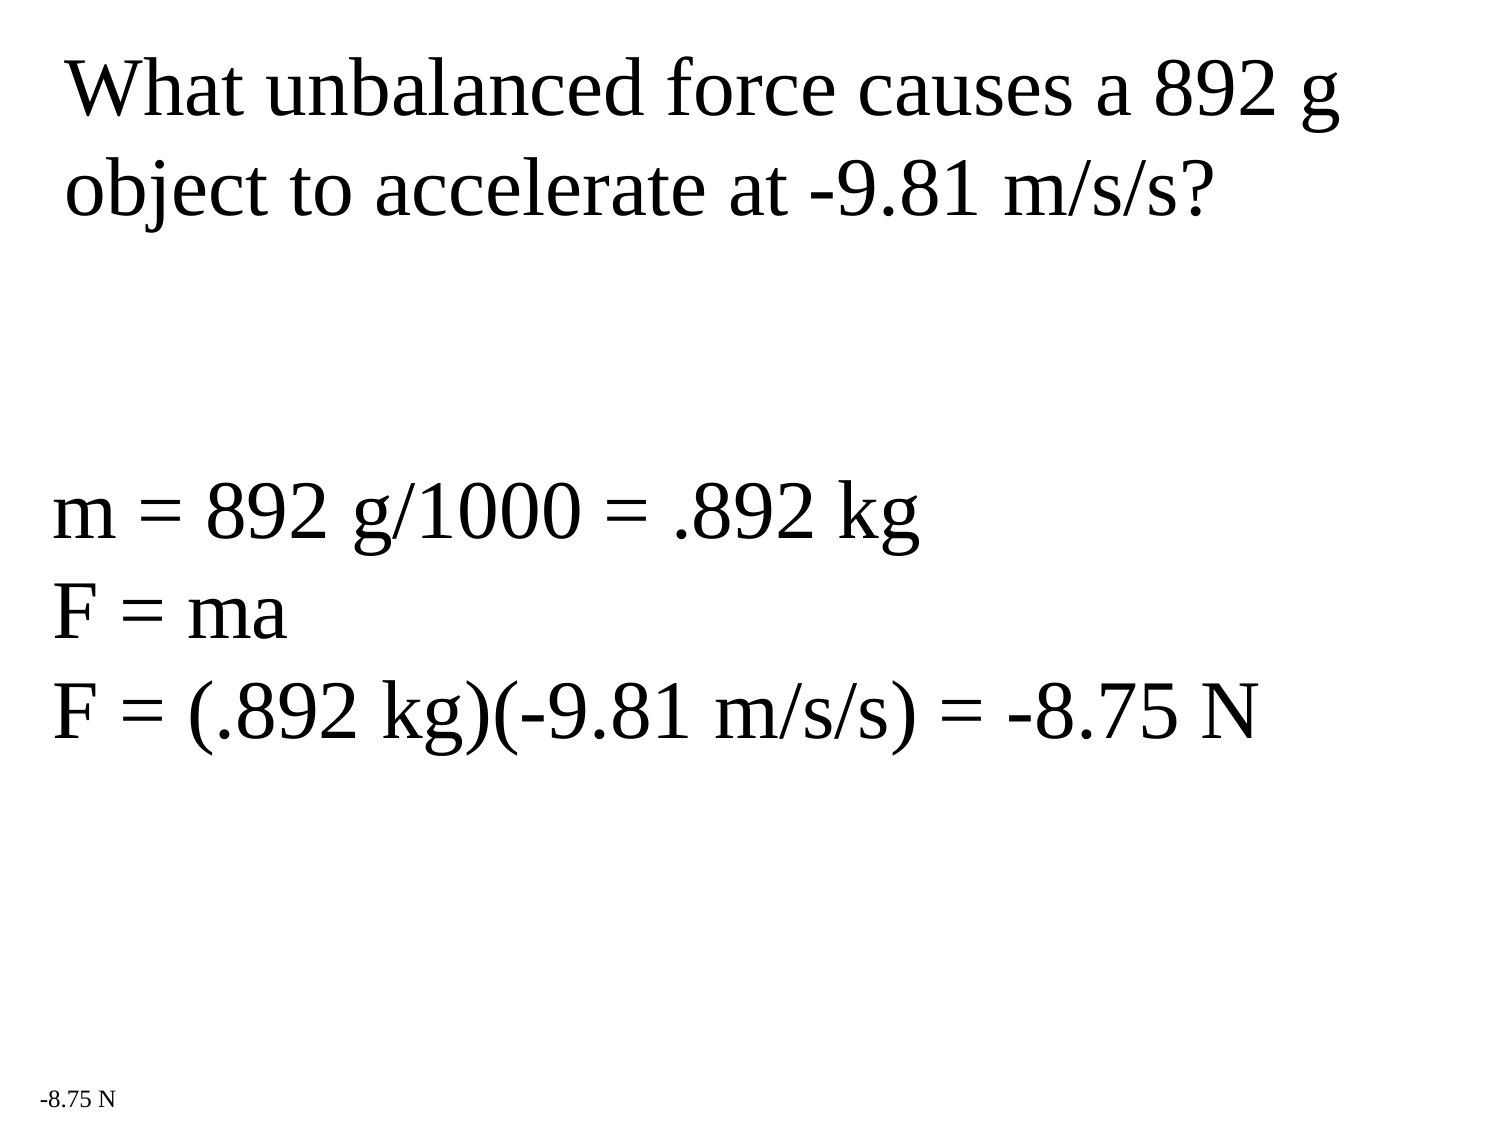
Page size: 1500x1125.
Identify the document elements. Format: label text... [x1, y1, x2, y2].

text_box What unbalanced force causes a 892 g object to accelerate at -9.81 m/s/s? [50, 24, 1378, 240]
text_box m = 892 g/1000 = .892 kg F = ma F = (.892 kg)(-9.81 m/s/s) = -8.75 N [37, 447, 1463, 763]
text_box -8.75 N [25, 1074, 132, 1120]
